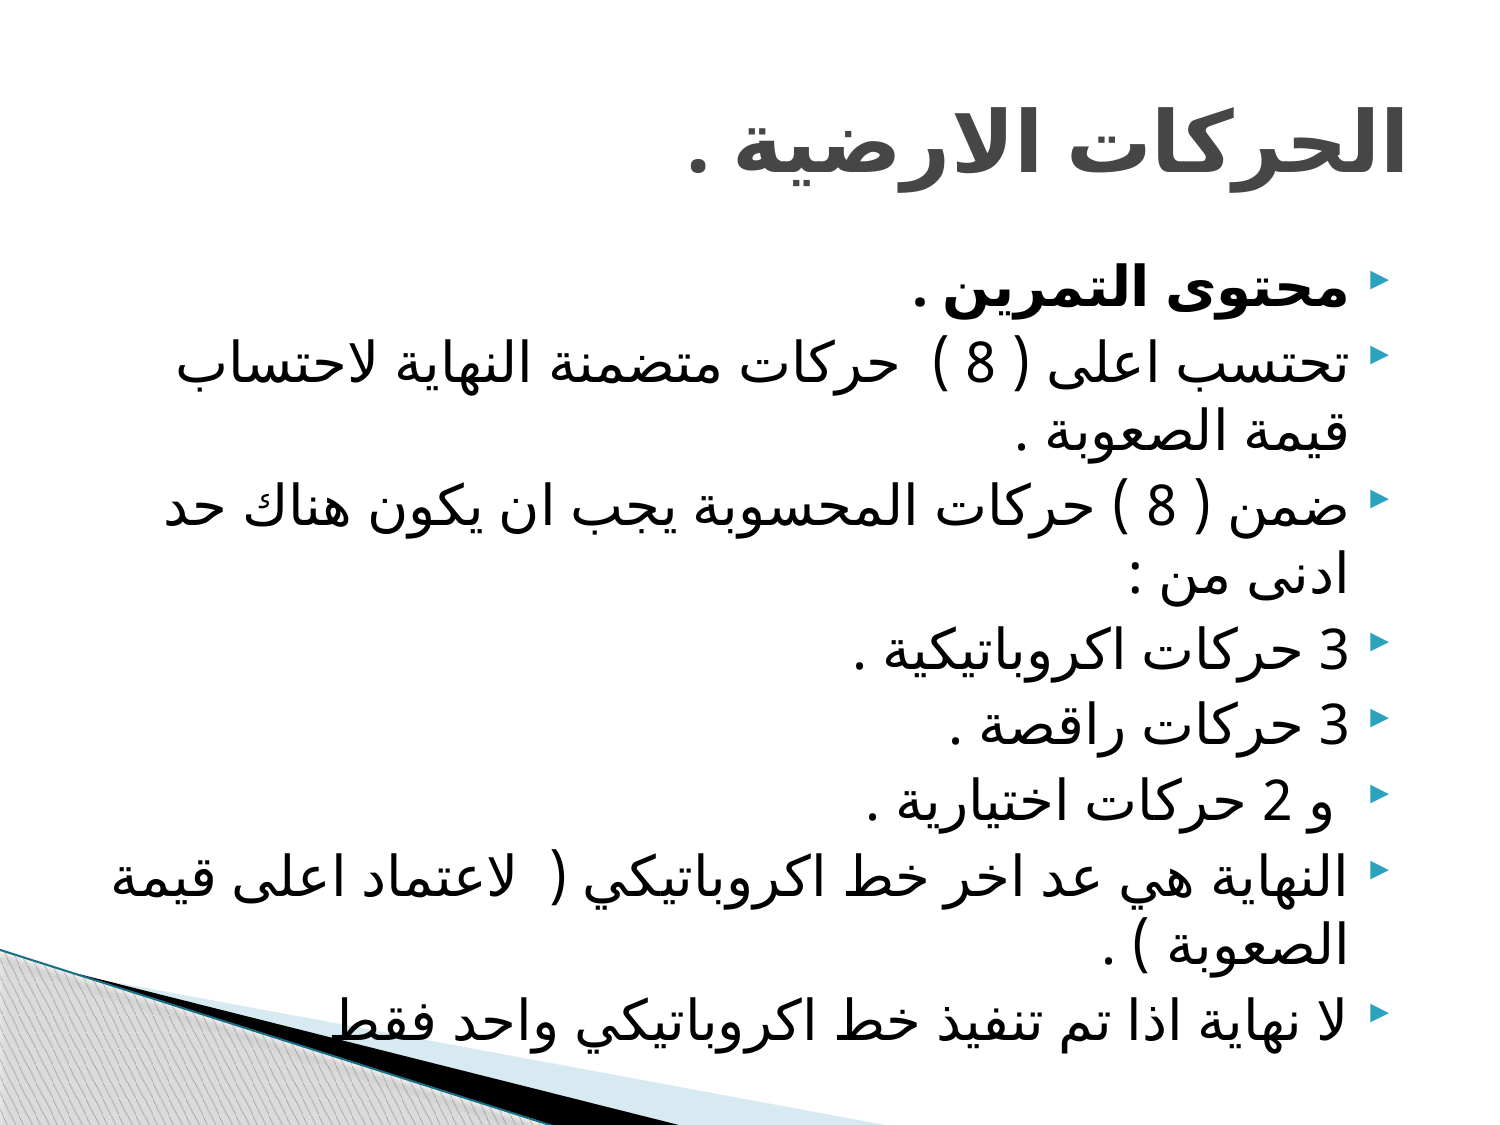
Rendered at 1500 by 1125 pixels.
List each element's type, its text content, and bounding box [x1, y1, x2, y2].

list محتوى التمرين . تحتسب اعلى ( 8 ) حركات متضمنة النهاية لاحتساب قيمة الصعوبة . ضمن ( 8 ) حركات المحسوبة يجب ان يكون هناك حد ادنى من : 3 حركات اكروباتيكية . 3 حركات راقصة . و 2 حركات اختيارية . النهاية هي عد اخر خط اكروباتيكي ( لاعتماد اعلى قيمة الصعوبة ) . لا نهاية اذا تم تنفيذ خط اكروباتيكي واحد فقط . [75, 243, 1425, 986]
title الحركات الارضية . [75, 45, 1425, 233]
